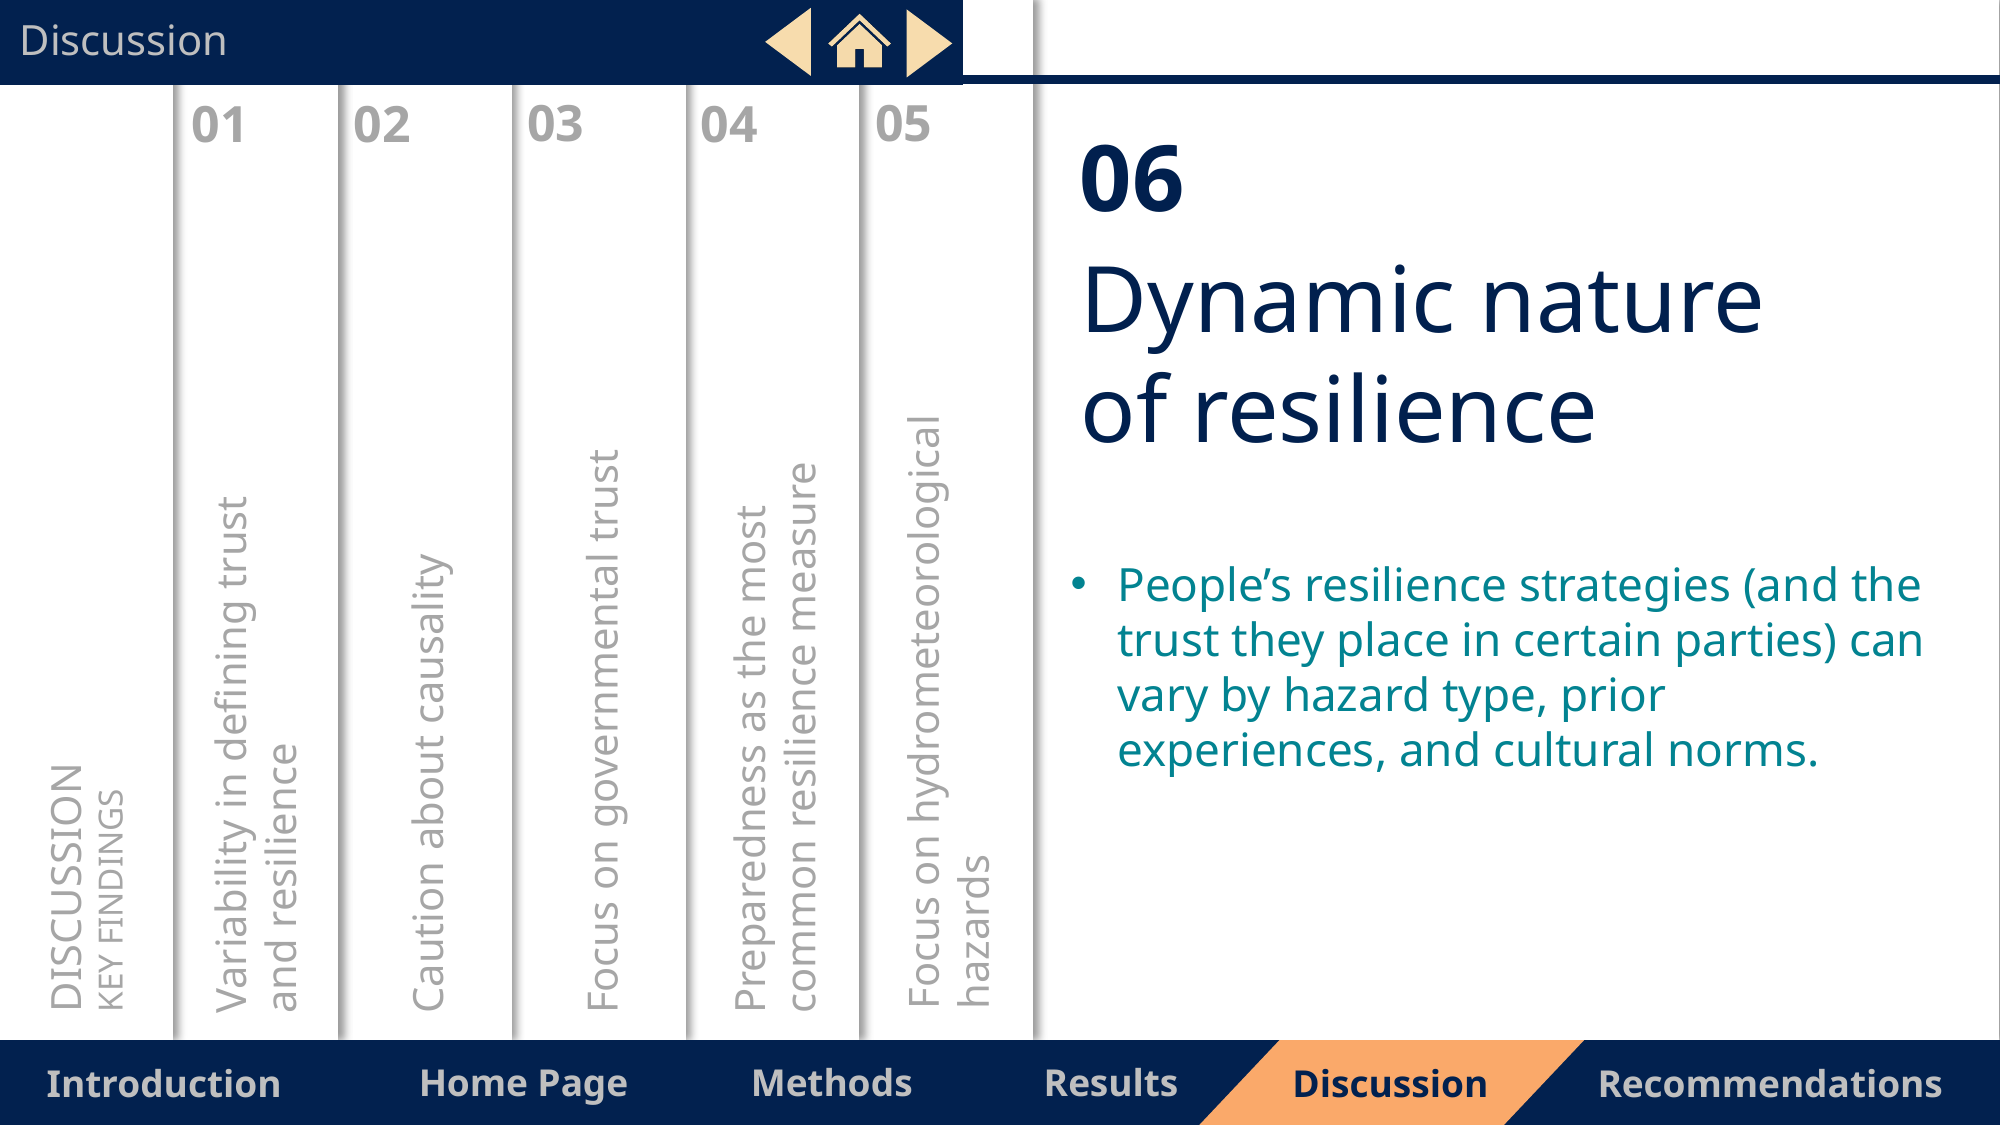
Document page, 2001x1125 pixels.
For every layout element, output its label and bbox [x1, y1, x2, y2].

picture [824, 5, 895, 76]
text_box [0, 0, 2000, 1125]
